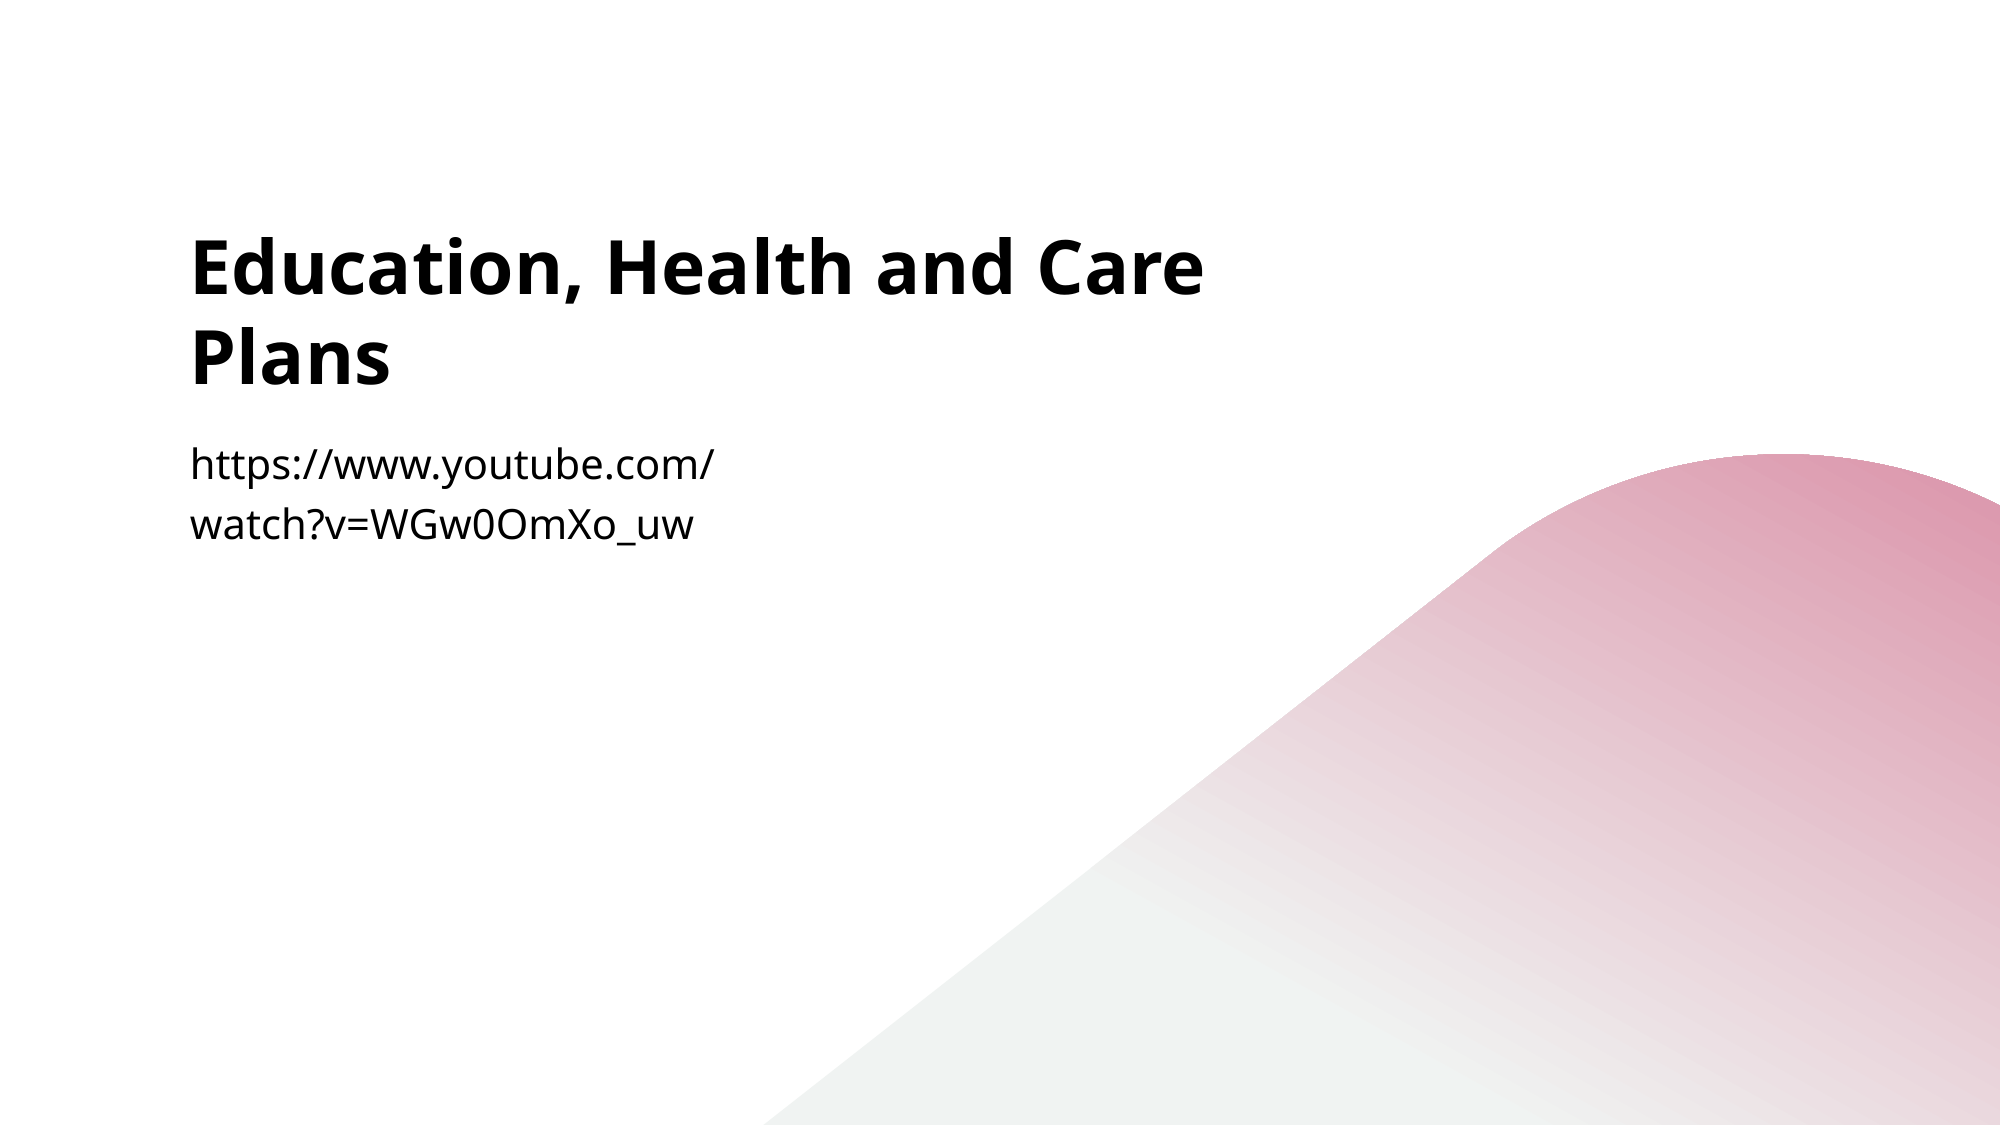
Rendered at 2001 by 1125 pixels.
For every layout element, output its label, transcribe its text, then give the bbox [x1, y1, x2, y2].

list https://www.youtube.com/watch?v=WGw0OmXo_uw [174, 420, 822, 737]
text_box [761, 453, 2000, 1125]
text_box [0, 0, 2000, 1125]
title Education, Health and Care Plans [174, 115, 1359, 408]
